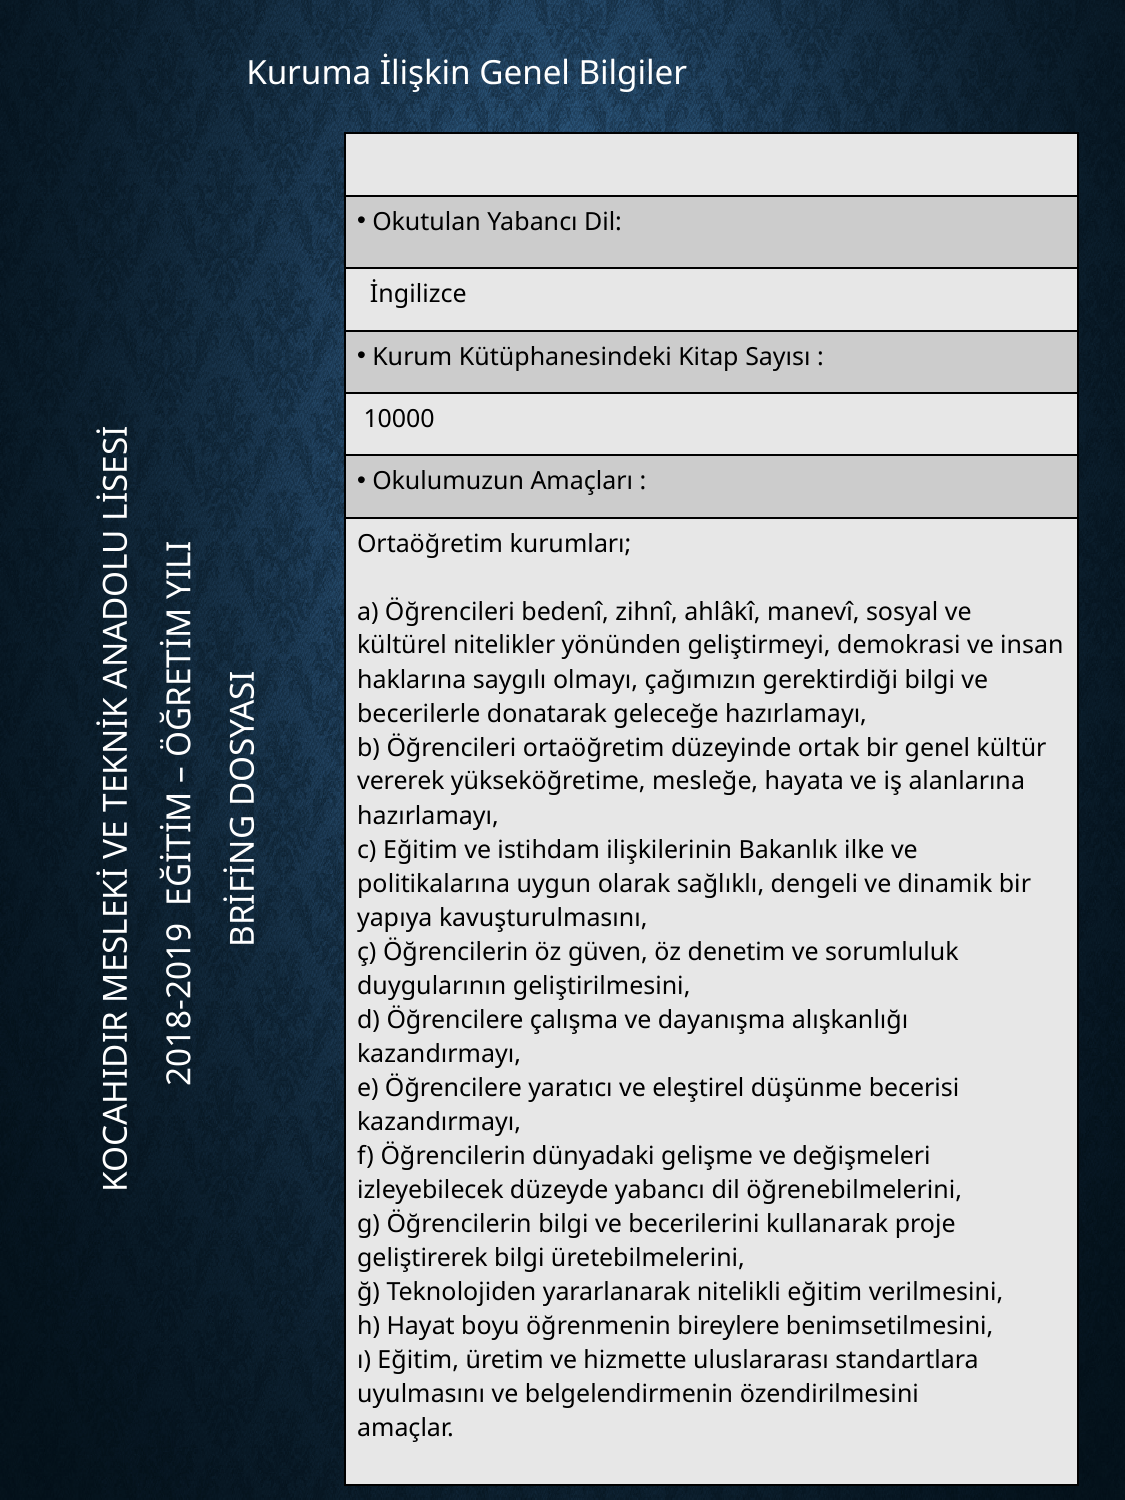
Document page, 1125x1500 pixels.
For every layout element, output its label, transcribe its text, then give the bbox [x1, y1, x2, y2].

table_cell Kurum Kütüphanesindeki Kitap Sayısı : [346, 332, 1077, 392]
list KOCAHIDIR MESLEKİ VE TEKNİK ANADOLU LİSESİ 2018-2019 EĞİTİM – ÖĞRETİM YILI BRİFİNG DOSYASI [78, 230, 256, 1388]
table_cell Okulumuzun Amaçları : [346, 456, 1077, 517]
table_cell 10000 [346, 394, 1077, 454]
text_box Kuruma İlişkin Genel Bilgiler [231, 43, 1078, 101]
table_cell Ortaöğretim kurumları; a) Öğrencileri bedenî, zihnî, ahlâkî, manevî, sosyal ve kültürel nitelikler yönünden geliştirmeyi, demokrasi ve insan haklarına saygılı olmayı, çağımızın gerektirdiği bilgi ve becerilerle donatarak geleceğe hazırlamayı, b) Öğrencileri ortaöğretim düzeyinde ortak bir genel kültür vererek yükseköğretime, mesleğe, hayata ve iş alanlarına hazırlamayı, c) Eğitim ve istihdam ilişkilerinin Bakanlık ilke ve politikalarına uygun olarak sağlıklı, dengeli ve dinamik bir yapıya kavuşturulmasını, ç) Öğrencilerin öz güven, öz denetim ve sorumluluk duygularının geliştirilmesini, d) Öğrencilere çalışma ve dayanışma alışkanlığı kazandırmayı, e) Öğrencilere yaratıcı ve eleştirel düşünme becerisi kazandırmayı, f) Öğrencilerin dünyadaki gelişme ve değişmeleri izleyebilecek düzeyde yabancı dil öğrenebilmelerini, g) Öğrencilerin bilgi ve becerilerini kullanarak proje geliştirerek bilgi üretebilmelerini, ğ) Teknolojiden yararlanarak nitelikli eğitim verilmesini, h) Hayat boyu öğrenmenin bireylere benimsetilmesini, ı) Eğitim, üretim ve hizmette uluslararası standartlara uyulmasını ve belgelendirmenin özendirilmesini amaçlar. [346, 519, 1077, 1484]
table_header [346, 134, 1077, 195]
table_cell Okutulan Yabancı Dil: [346, 197, 1077, 267]
table_cell İngilizce [346, 269, 1077, 330]
